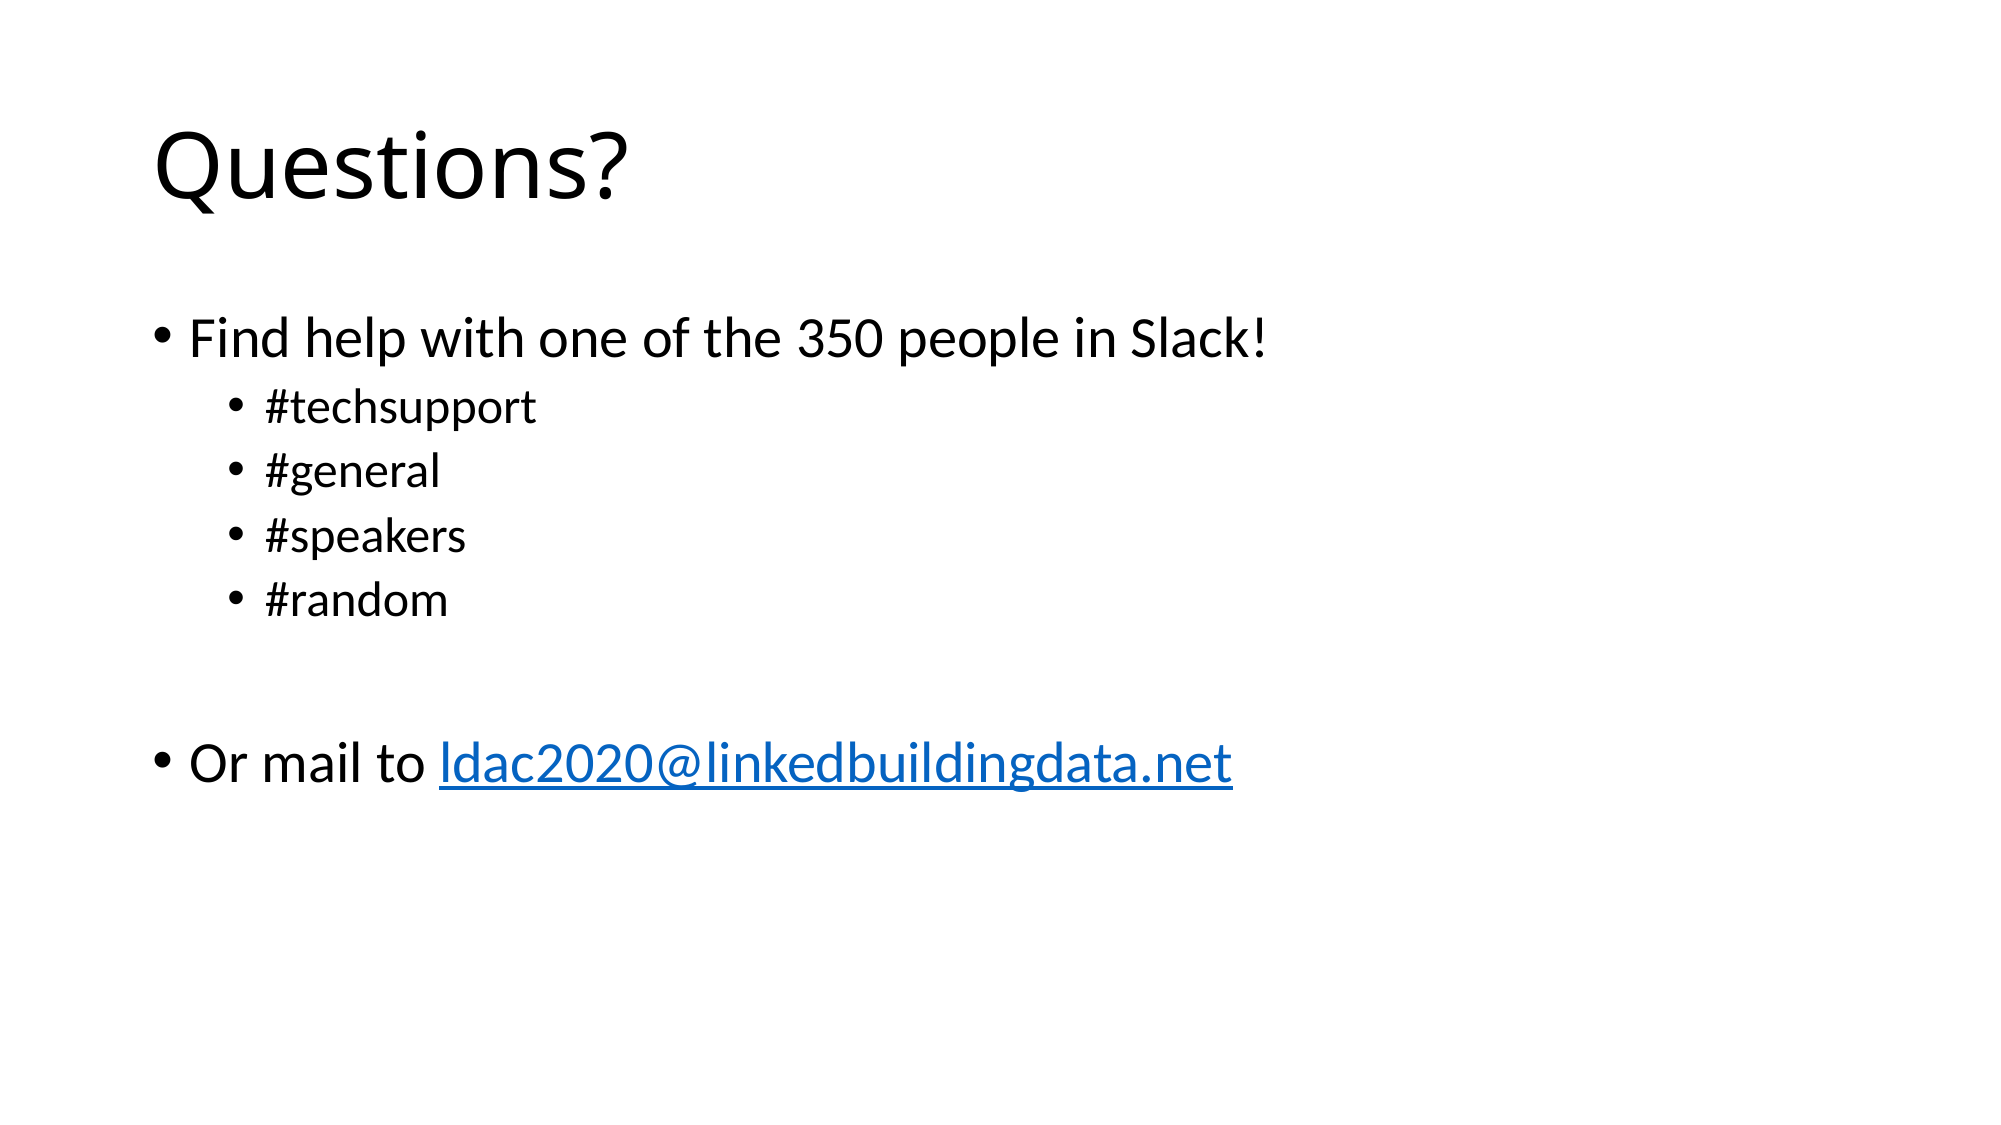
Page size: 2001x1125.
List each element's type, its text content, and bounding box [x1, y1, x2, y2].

title Questions? [137, 59, 1863, 278]
list Find help with one of the 350 people in Slack! #techsupport #general #speakers #random Or mail to ldac2020@linkedbuildingdata.net [137, 299, 1863, 1014]
